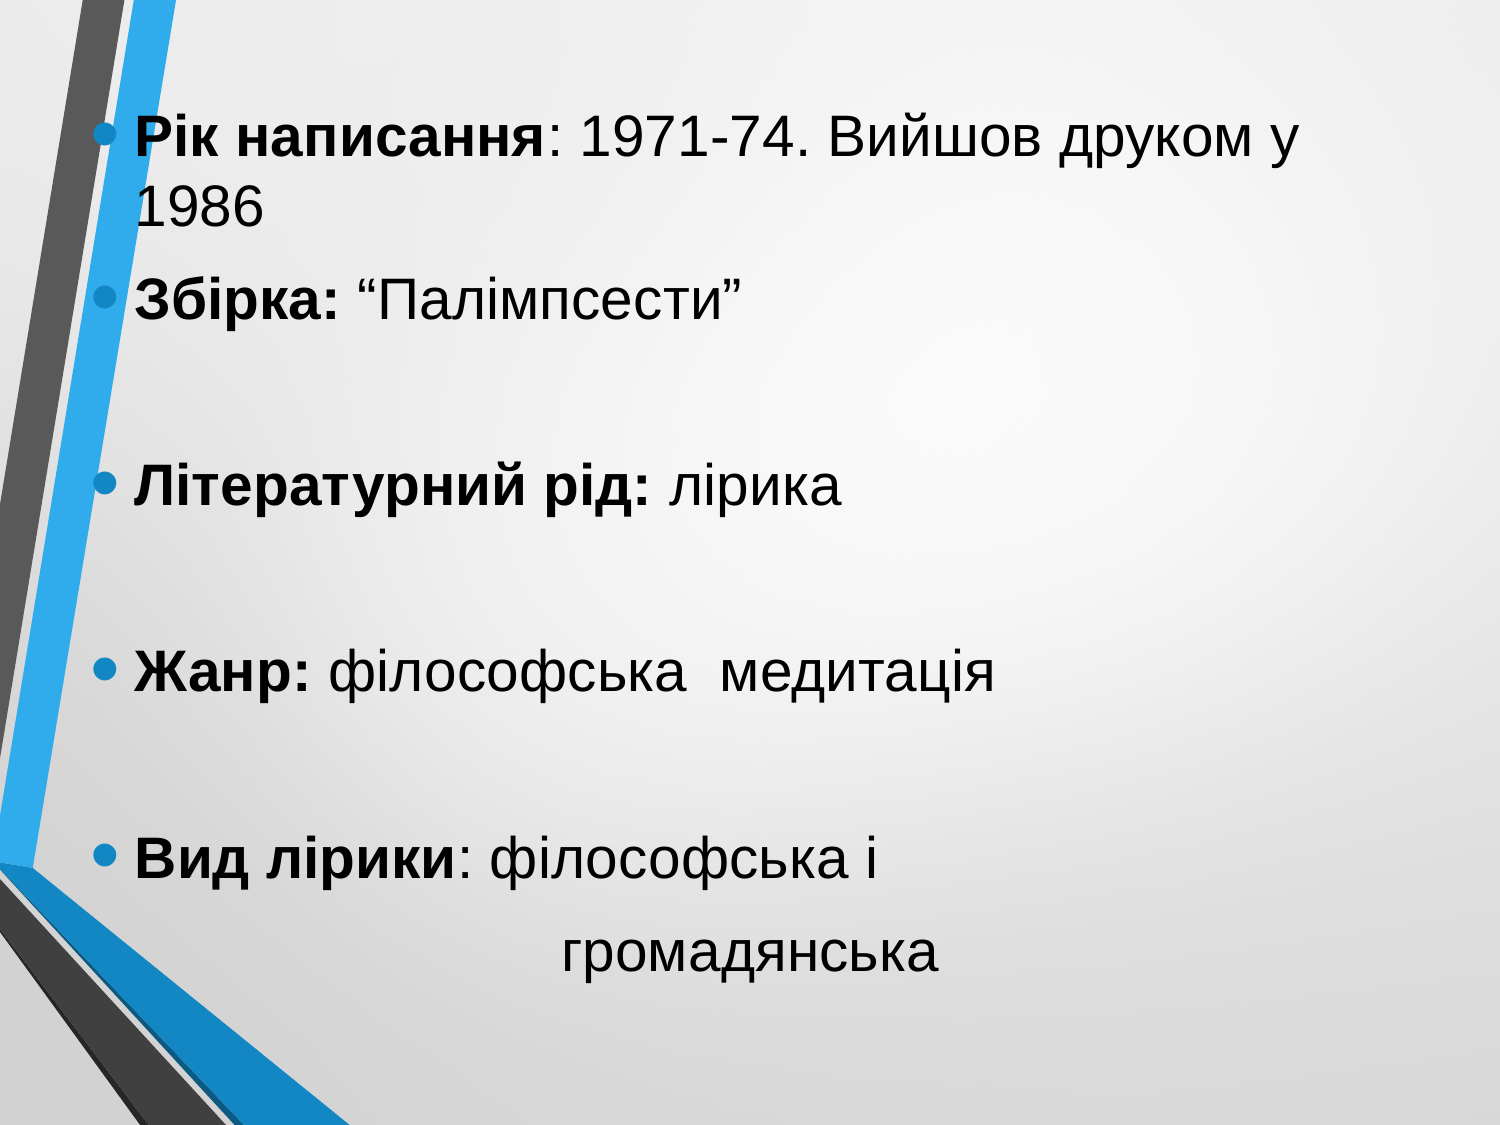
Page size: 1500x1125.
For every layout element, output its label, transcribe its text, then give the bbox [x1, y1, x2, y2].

list Рік написання: 1971-74. Вийшов друком у 1986 Збірка: “Палімпсести” Літературний рід: лірика Жанр: філософська медитація Вид лірики: філософська і громадянська [75, 90, 1425, 1000]
